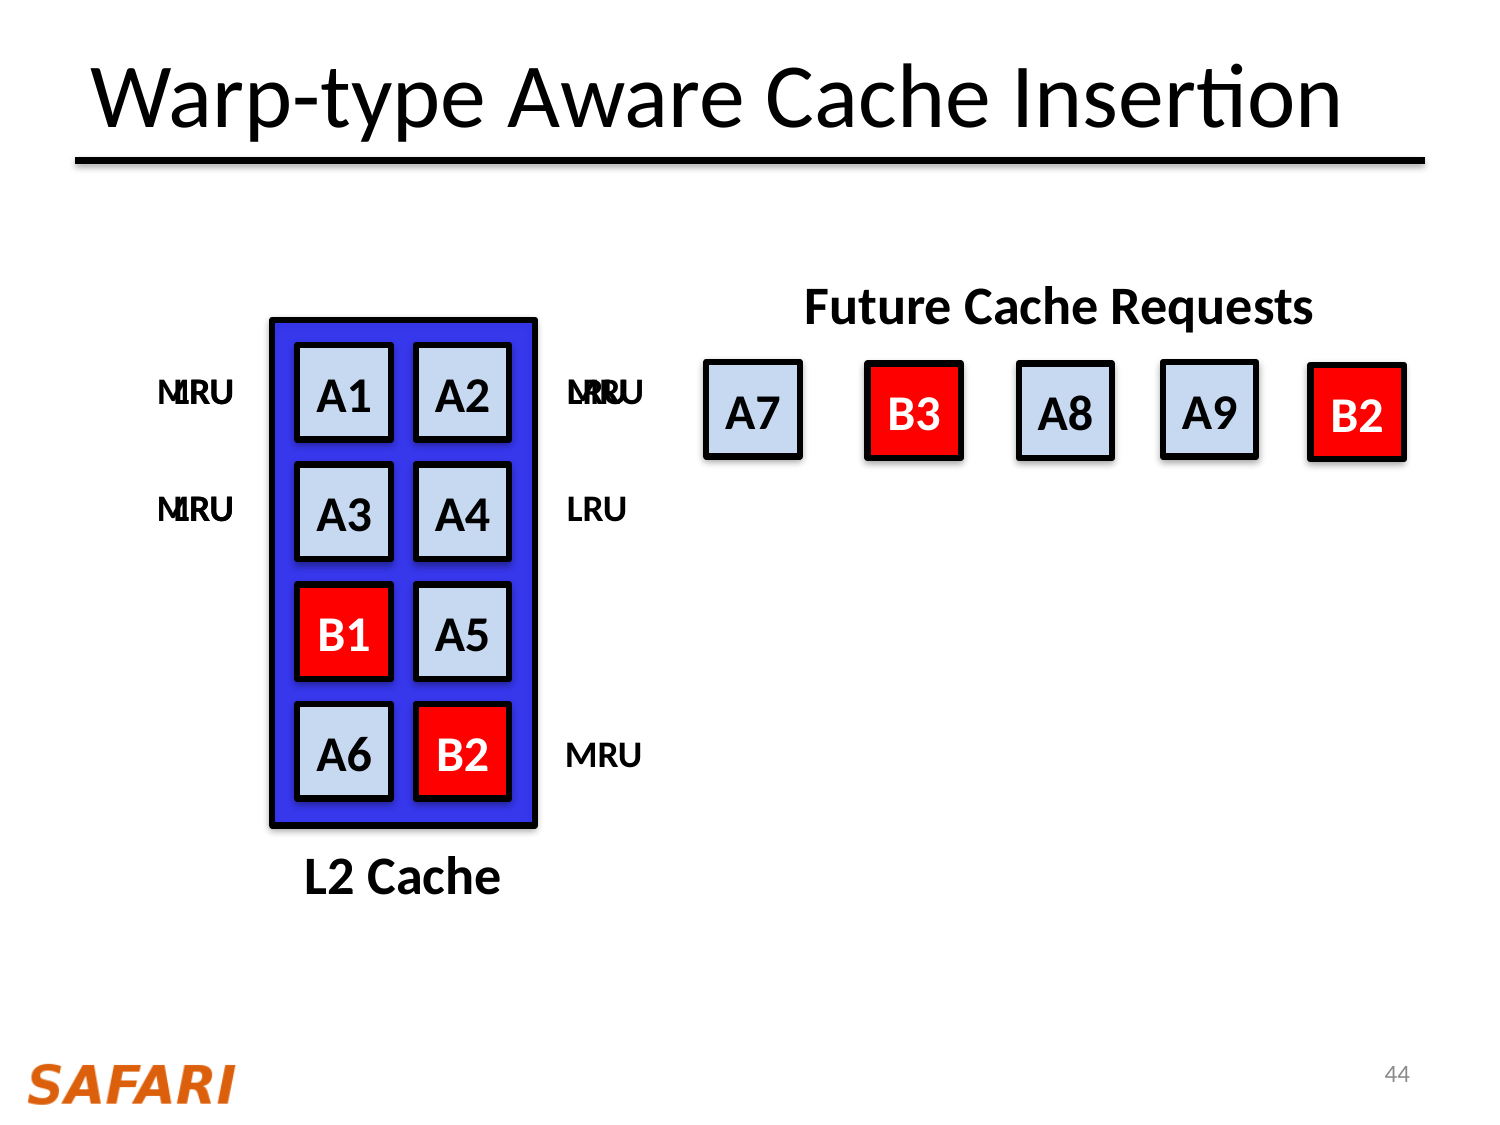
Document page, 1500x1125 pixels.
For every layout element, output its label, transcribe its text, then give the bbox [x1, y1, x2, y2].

text_box B3 [867, 363, 962, 459]
picture [26, 1053, 243, 1117]
text_box A5 [415, 584, 510, 680]
text_box B2 [415, 703, 510, 799]
title Warp-type Aware Cache Insertion [75, 21, 1425, 157]
slide_number 44 [1074, 1042, 1425, 1103]
text_box MRU [142, 359, 250, 420]
text_box MRU [551, 360, 660, 420]
text_box A4 [415, 464, 510, 560]
text_box Future Cache Requests [789, 262, 1330, 343]
text_box B2 [1310, 364, 1405, 460]
text_box LRU [552, 476, 643, 537]
text_box [272, 319, 536, 826]
text_box A8 [1018, 363, 1113, 459]
text_box MRU [141, 476, 250, 537]
text_box A3 [297, 464, 392, 560]
text_box L2 Cache [290, 832, 518, 913]
text_box A1 [297, 344, 392, 440]
text_box A2 [415, 344, 510, 440]
text_box A9 [1162, 361, 1257, 457]
text_box B1 [297, 584, 392, 680]
text_box A7 [705, 361, 800, 457]
text_box A6 [297, 703, 392, 799]
text_box MRU [550, 723, 658, 783]
